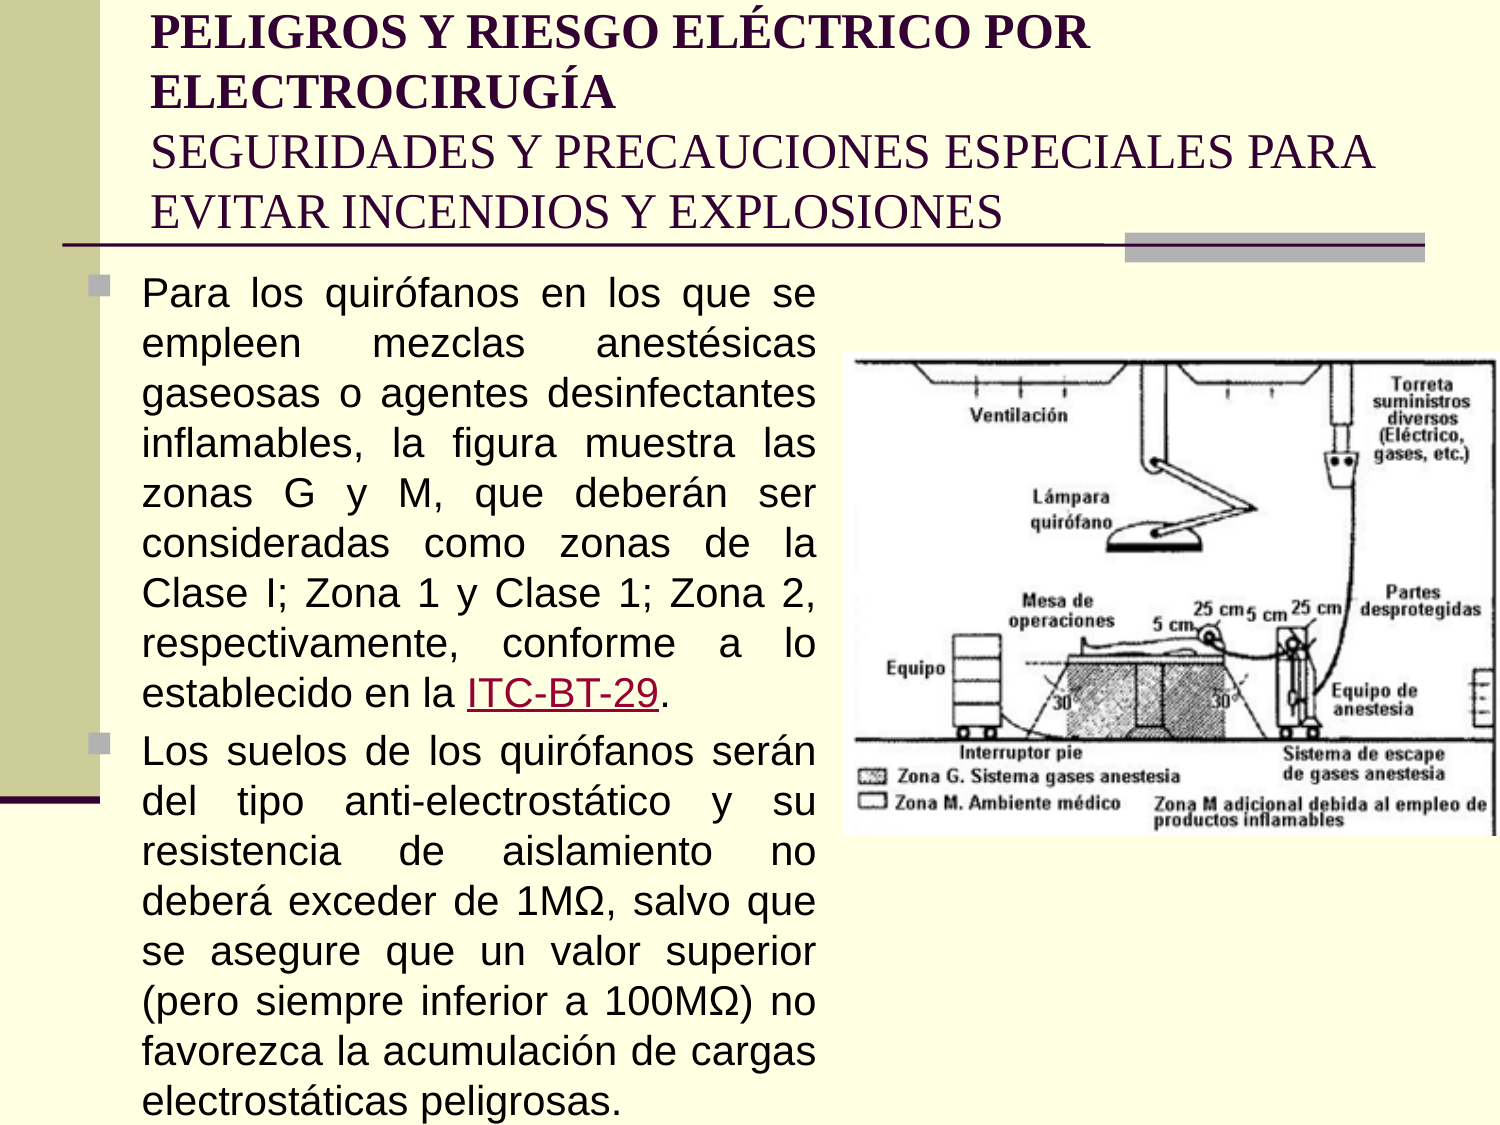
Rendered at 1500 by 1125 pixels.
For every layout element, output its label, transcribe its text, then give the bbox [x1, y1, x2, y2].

text_box PELIGROS Y RIESGO ELÉCTRICO POR ELECTROCIRUGÍA SEGURIDADES Y PRECAUCIONES ESPECIALES PARA EVITAR INCENDIOS Y EXPLOSIONES [135, 54, 1411, 243]
picture [843, 351, 1500, 836]
list Para los quirófanos en los que se empleen mezclas anestésicas gaseosas o agentes desinfectantes inflamables, la figura muestra las zonas G y M, que deberán ser consideradas como zonas de la Clase I; Zona 1 y Clase 1; Zona 2, respectivamente, conforme a lo establecido en la ITC-BT-29. Los suelos de los quirófanos serán del tipo anti-electrostático y su resistencia de aislamiento no deberá exceder de 1MΩ, salvo que se asegure que un valor superior (pero siempre inferior a 100MΩ) no favorezca la acumulación de cargas electrostáticas peligrosas. [70, 257, 833, 781]
